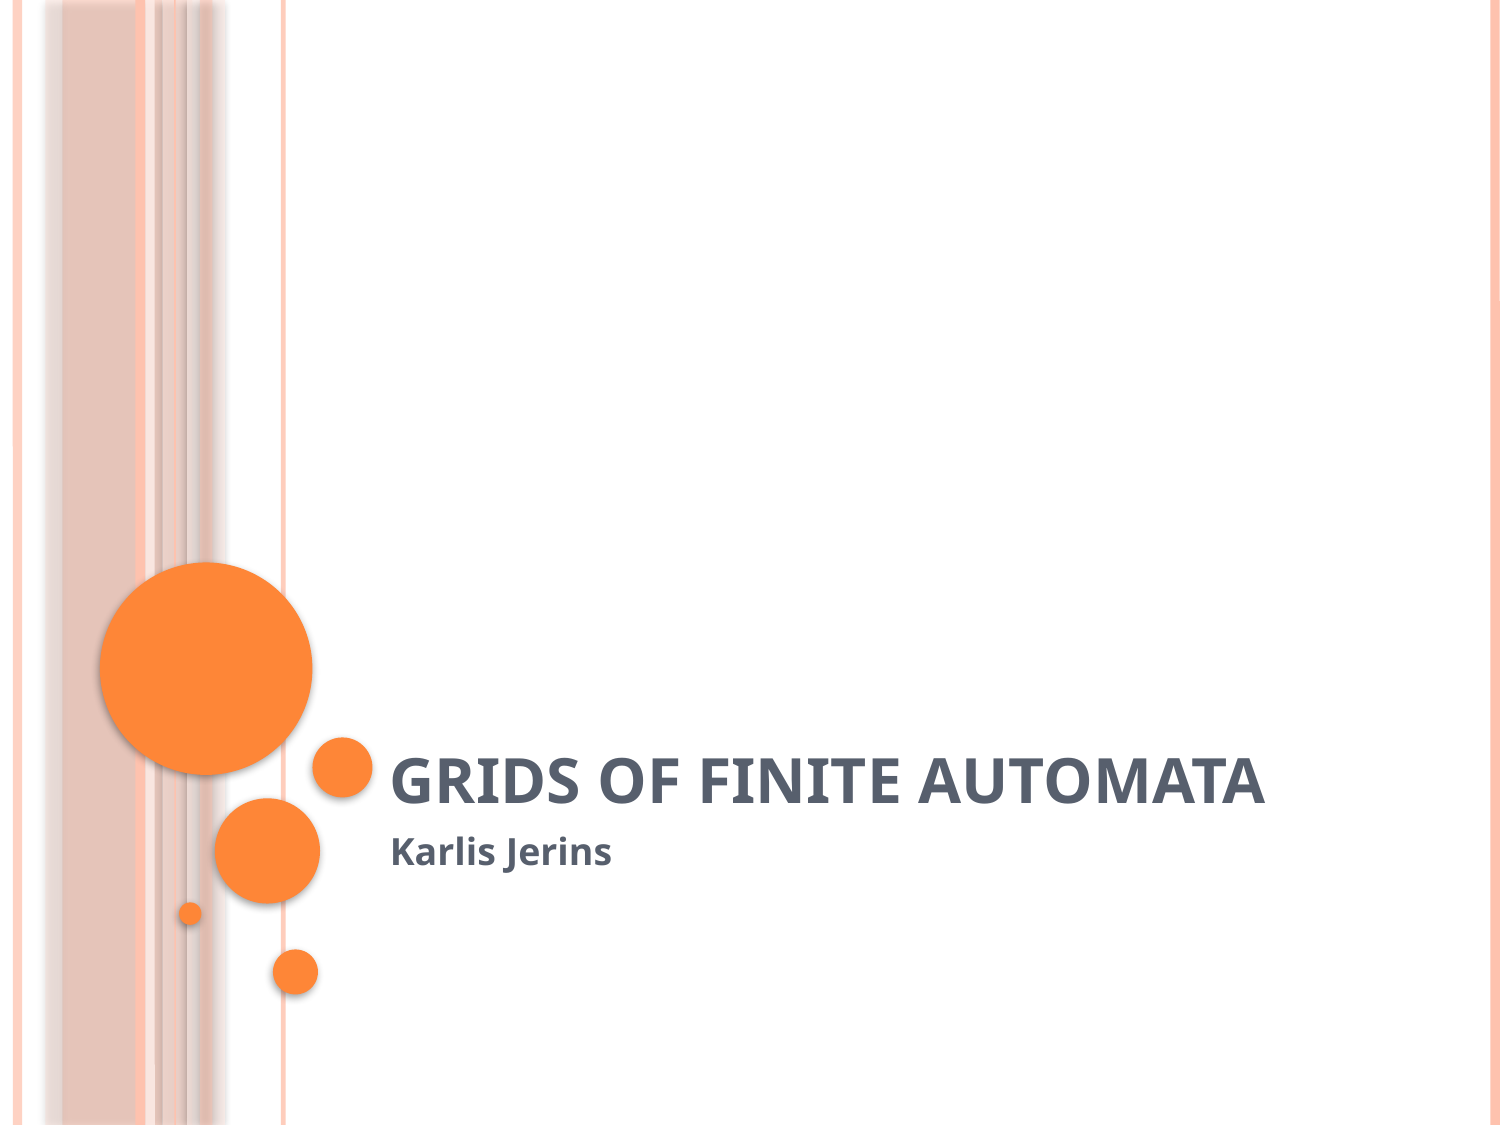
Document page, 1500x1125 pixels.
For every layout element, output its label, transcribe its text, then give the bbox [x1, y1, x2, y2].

title Grids of finite automata [375, 512, 1388, 820]
subtitle Karlis Jerins [375, 820, 1388, 1046]
